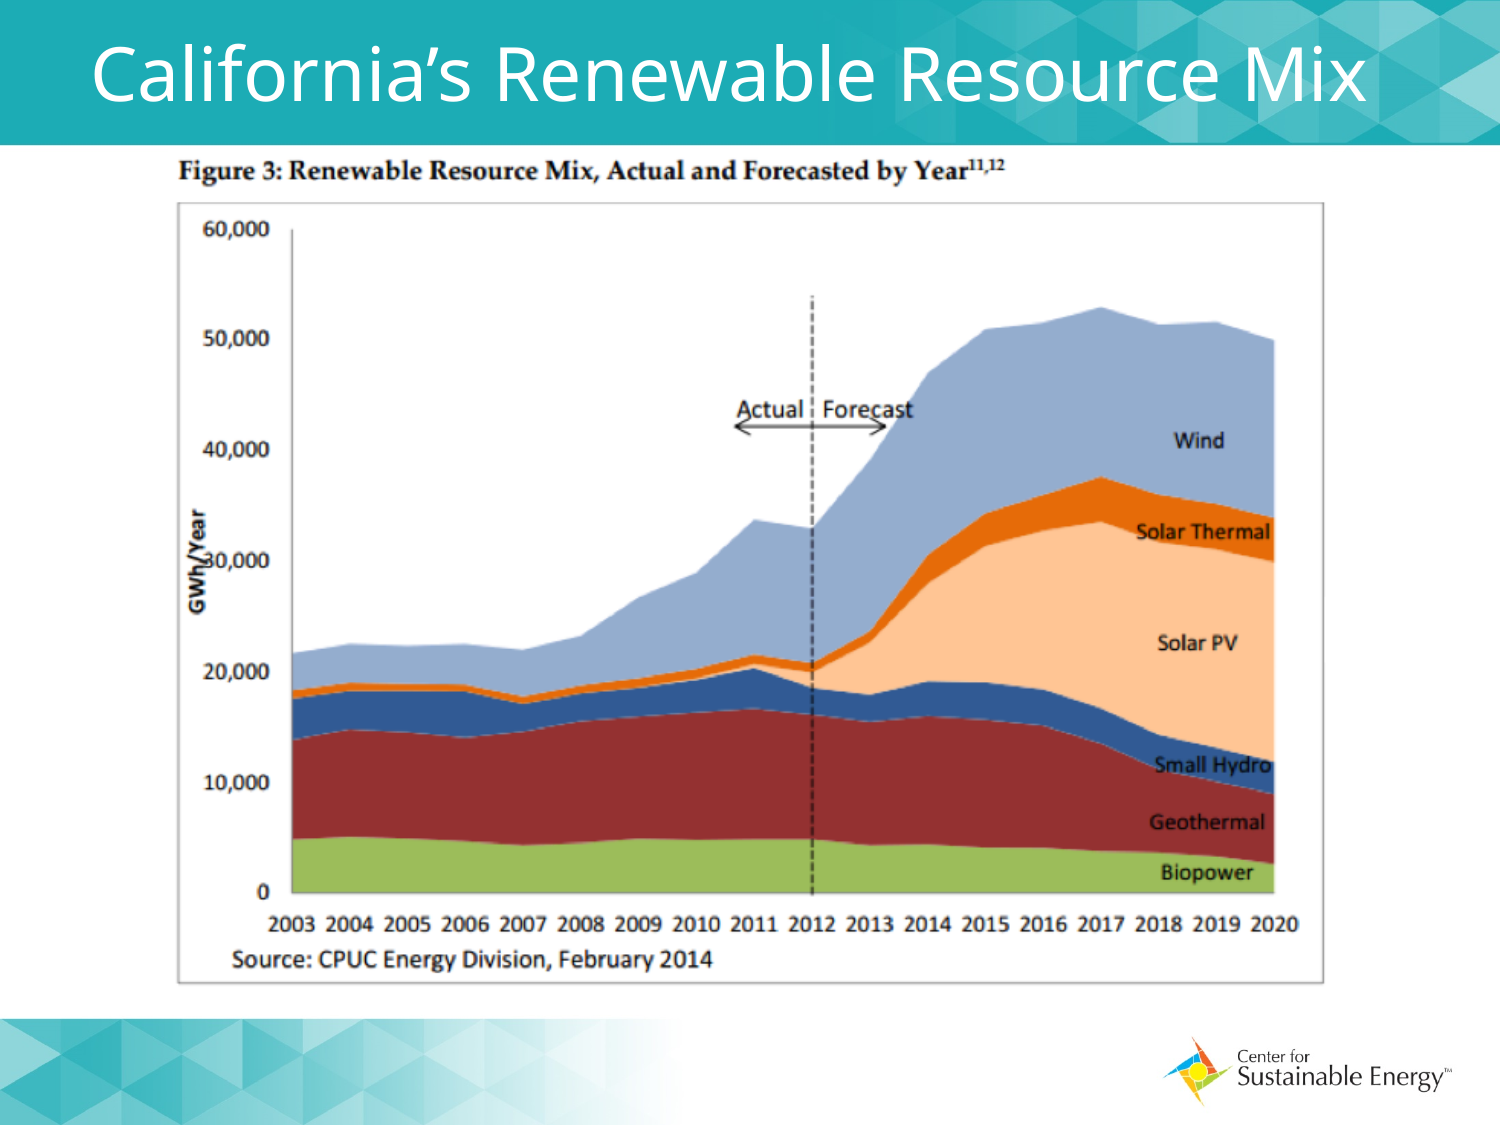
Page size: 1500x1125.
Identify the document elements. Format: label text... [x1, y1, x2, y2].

title California’s Renewable Resource Mix [75, 0, 1425, 143]
picture [0, 0, 1500, 1125]
